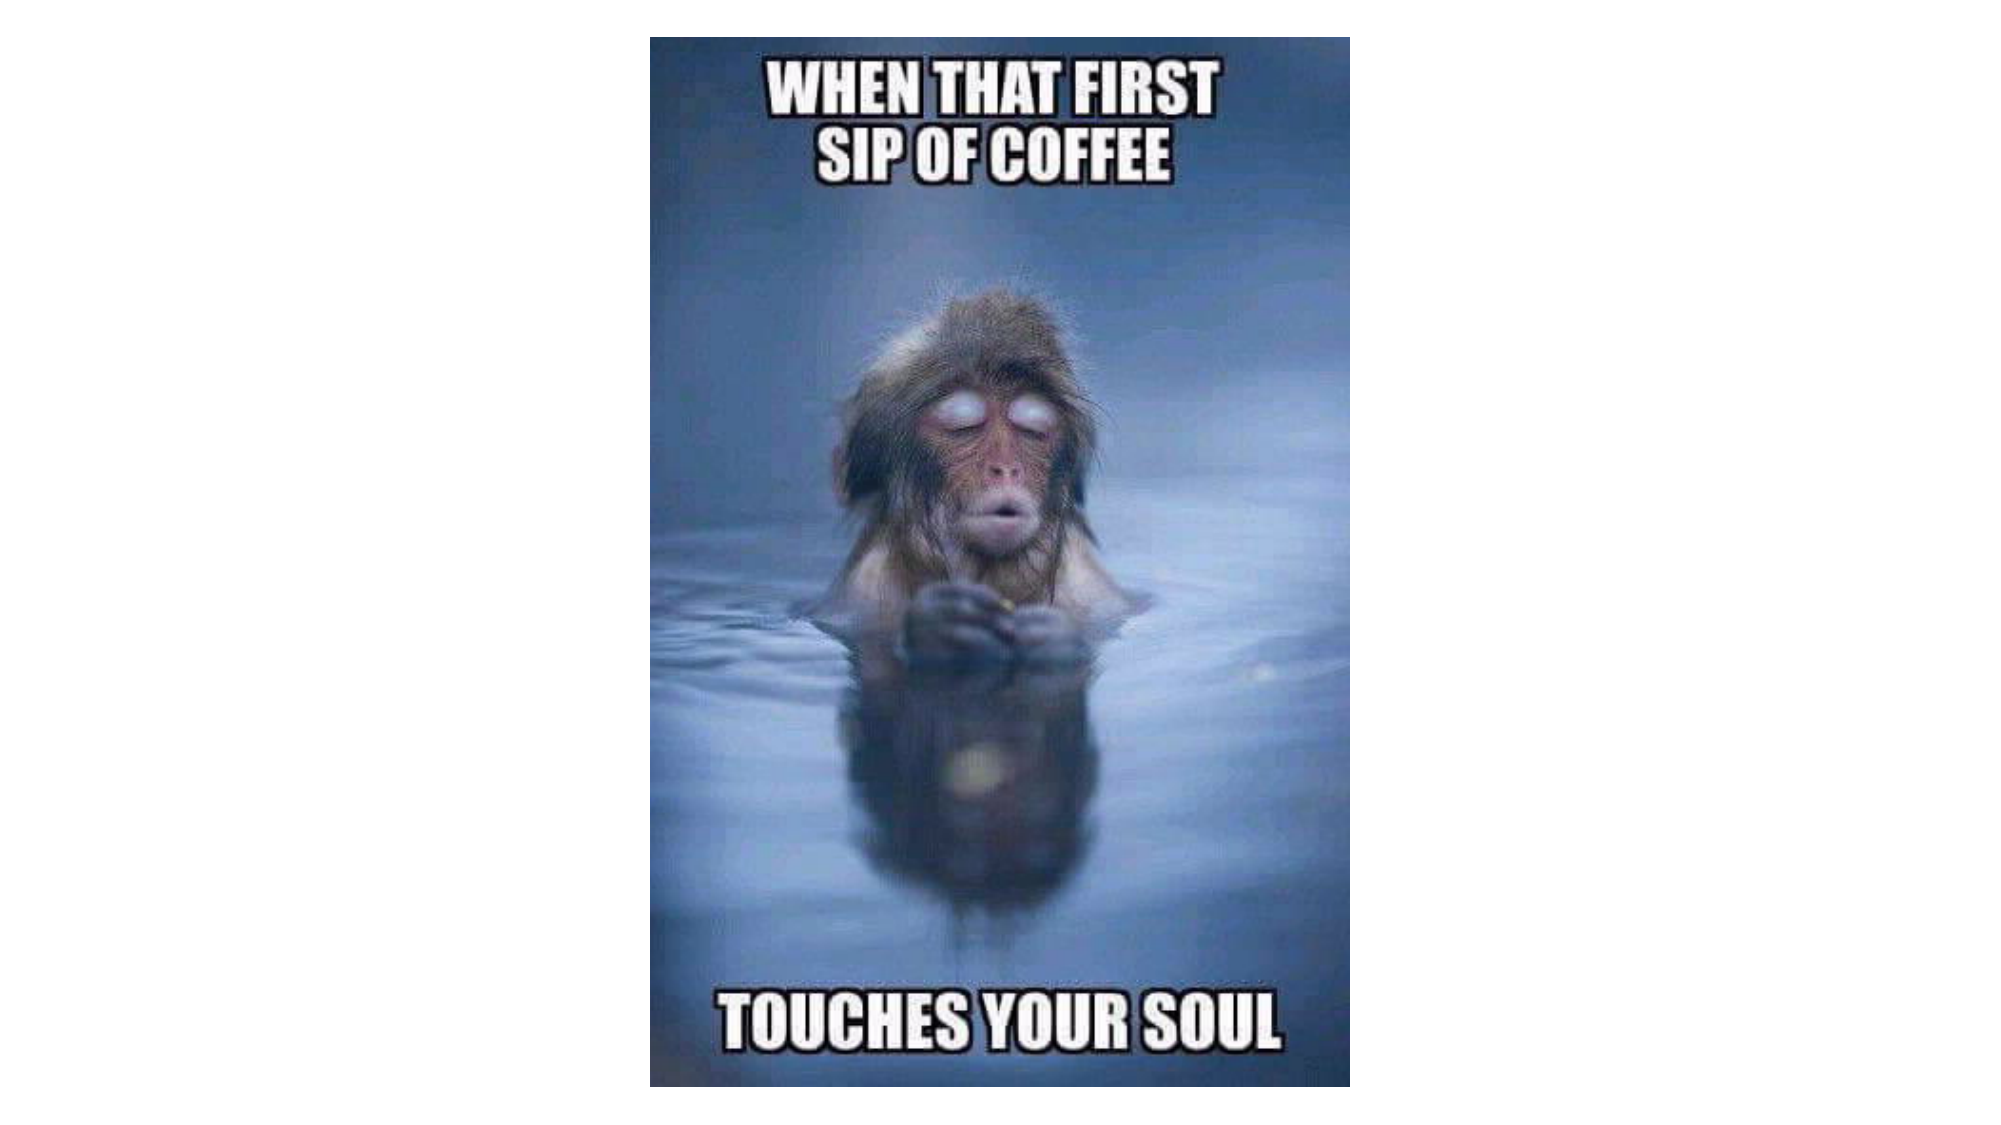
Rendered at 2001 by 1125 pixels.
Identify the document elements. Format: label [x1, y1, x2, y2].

picture [650, 37, 1350, 1088]
